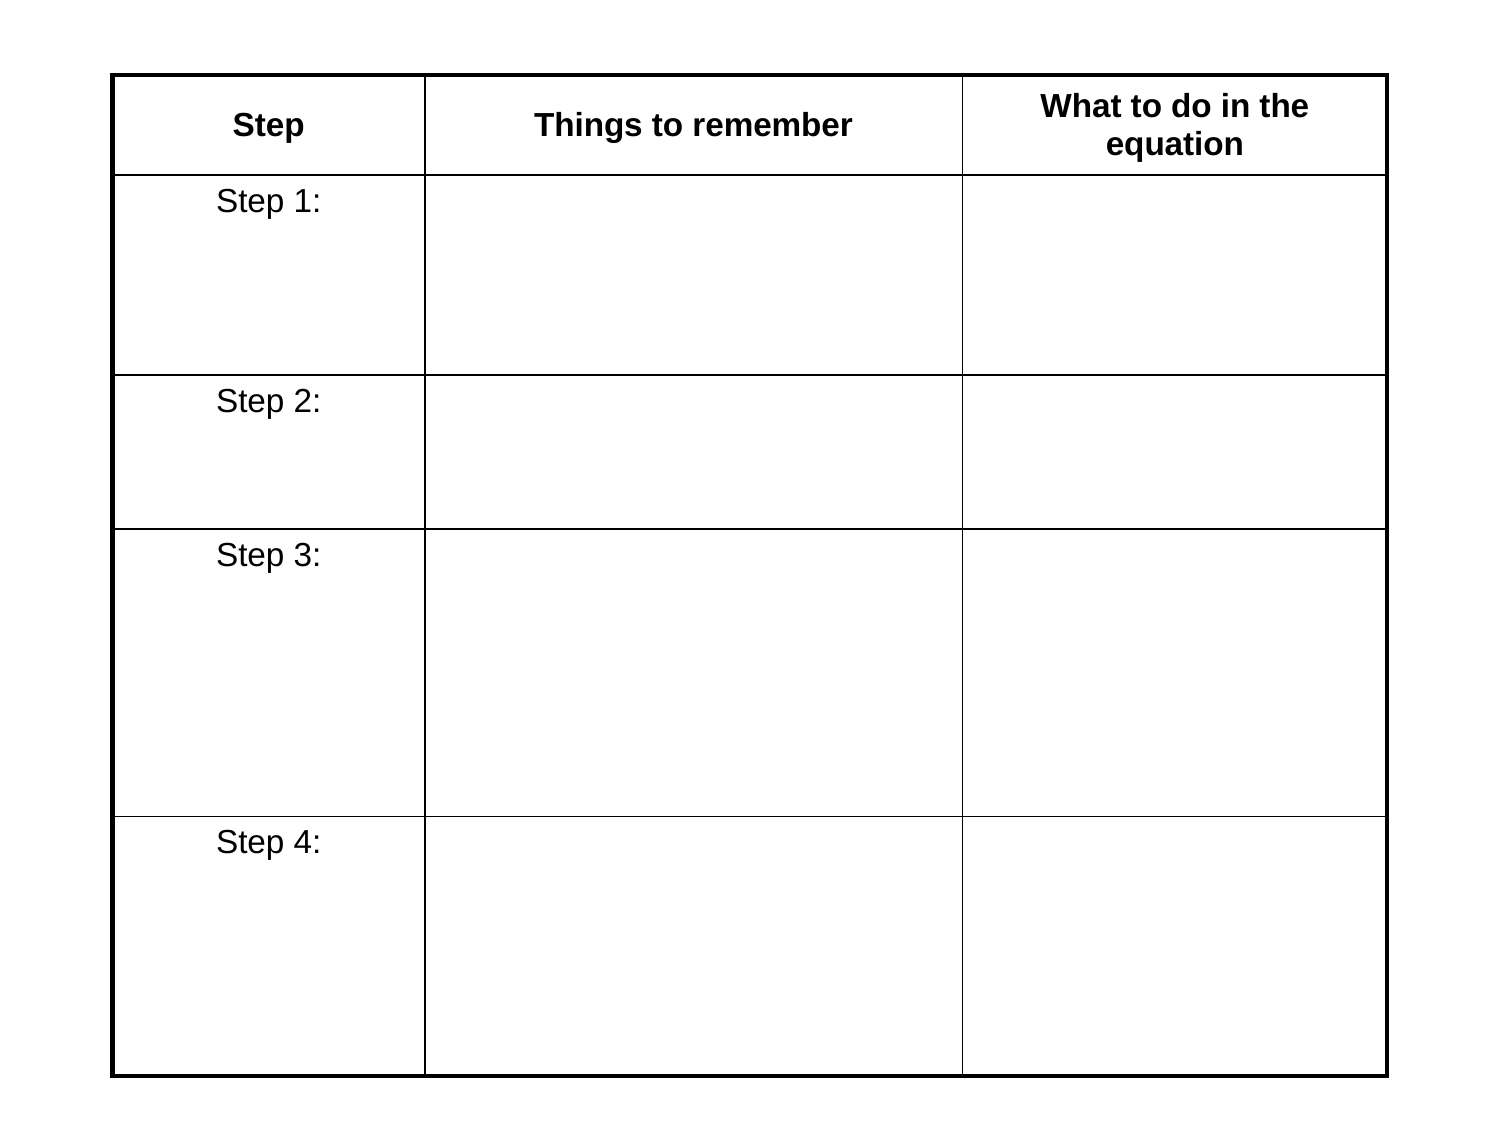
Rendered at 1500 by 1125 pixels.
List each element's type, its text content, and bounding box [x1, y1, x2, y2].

table_cell Step 1: [115, 176, 424, 374]
table_header Things to remember [426, 77, 962, 174]
table_cell [963, 376, 1385, 528]
table_cell Step 4: [115, 817, 424, 1074]
table_cell [963, 817, 1385, 1074]
table_cell Step 2: [115, 376, 424, 528]
table_cell Step 3: [115, 530, 424, 816]
table_cell [426, 817, 962, 1074]
table_cell [426, 176, 962, 374]
table_cell [963, 530, 1385, 816]
table_cell [426, 530, 962, 816]
table_cell [963, 176, 1385, 374]
table_header What to do in the equation [963, 77, 1385, 174]
table_cell [426, 376, 962, 528]
table_header Step [115, 77, 424, 174]
